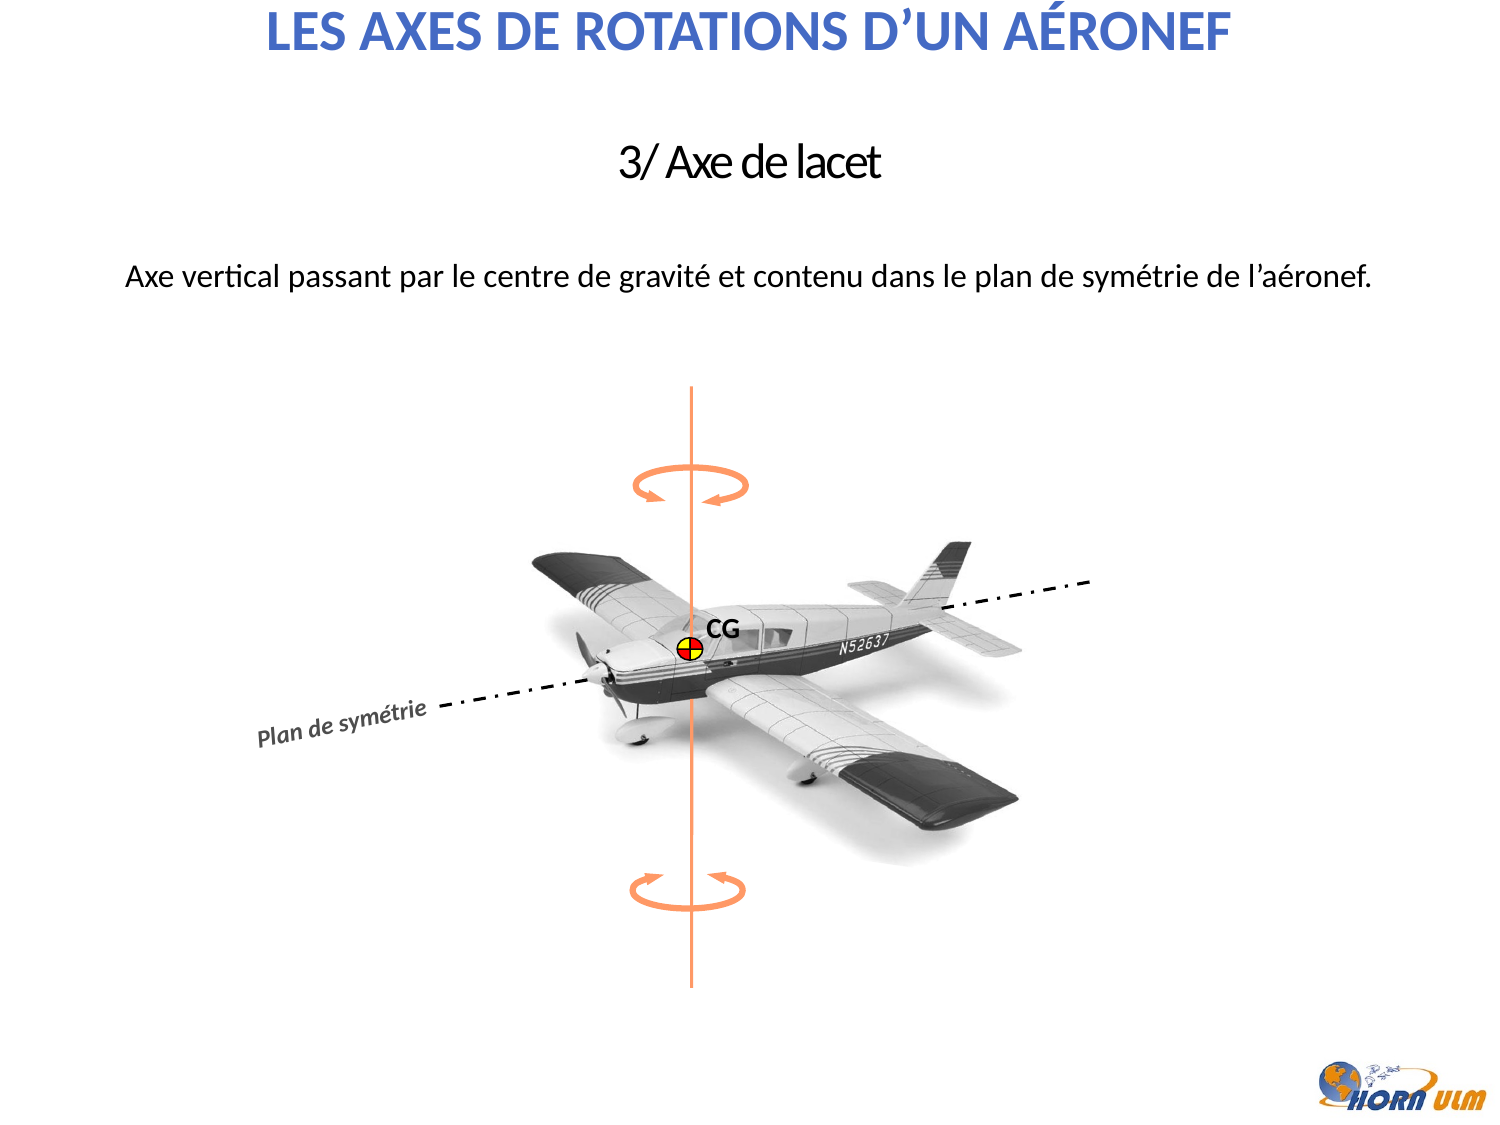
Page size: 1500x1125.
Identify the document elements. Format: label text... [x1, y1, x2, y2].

text_box Axe vertical passant par le centre de gravité et contenu dans le plan de symétrie de l’aéronef. [0, 246, 1500, 301]
text_box [635, 467, 746, 506]
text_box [236, 581, 1094, 745]
text_box 3/ Axe de lacet [62, 135, 1438, 190]
text_box [632, 872, 743, 909]
picture [508, 745, 1046, 847]
title Les axes de rotations d’un aéronef [62, 0, 1438, 135]
picture [508, 506, 1046, 581]
picture [1306, 1050, 1500, 1125]
